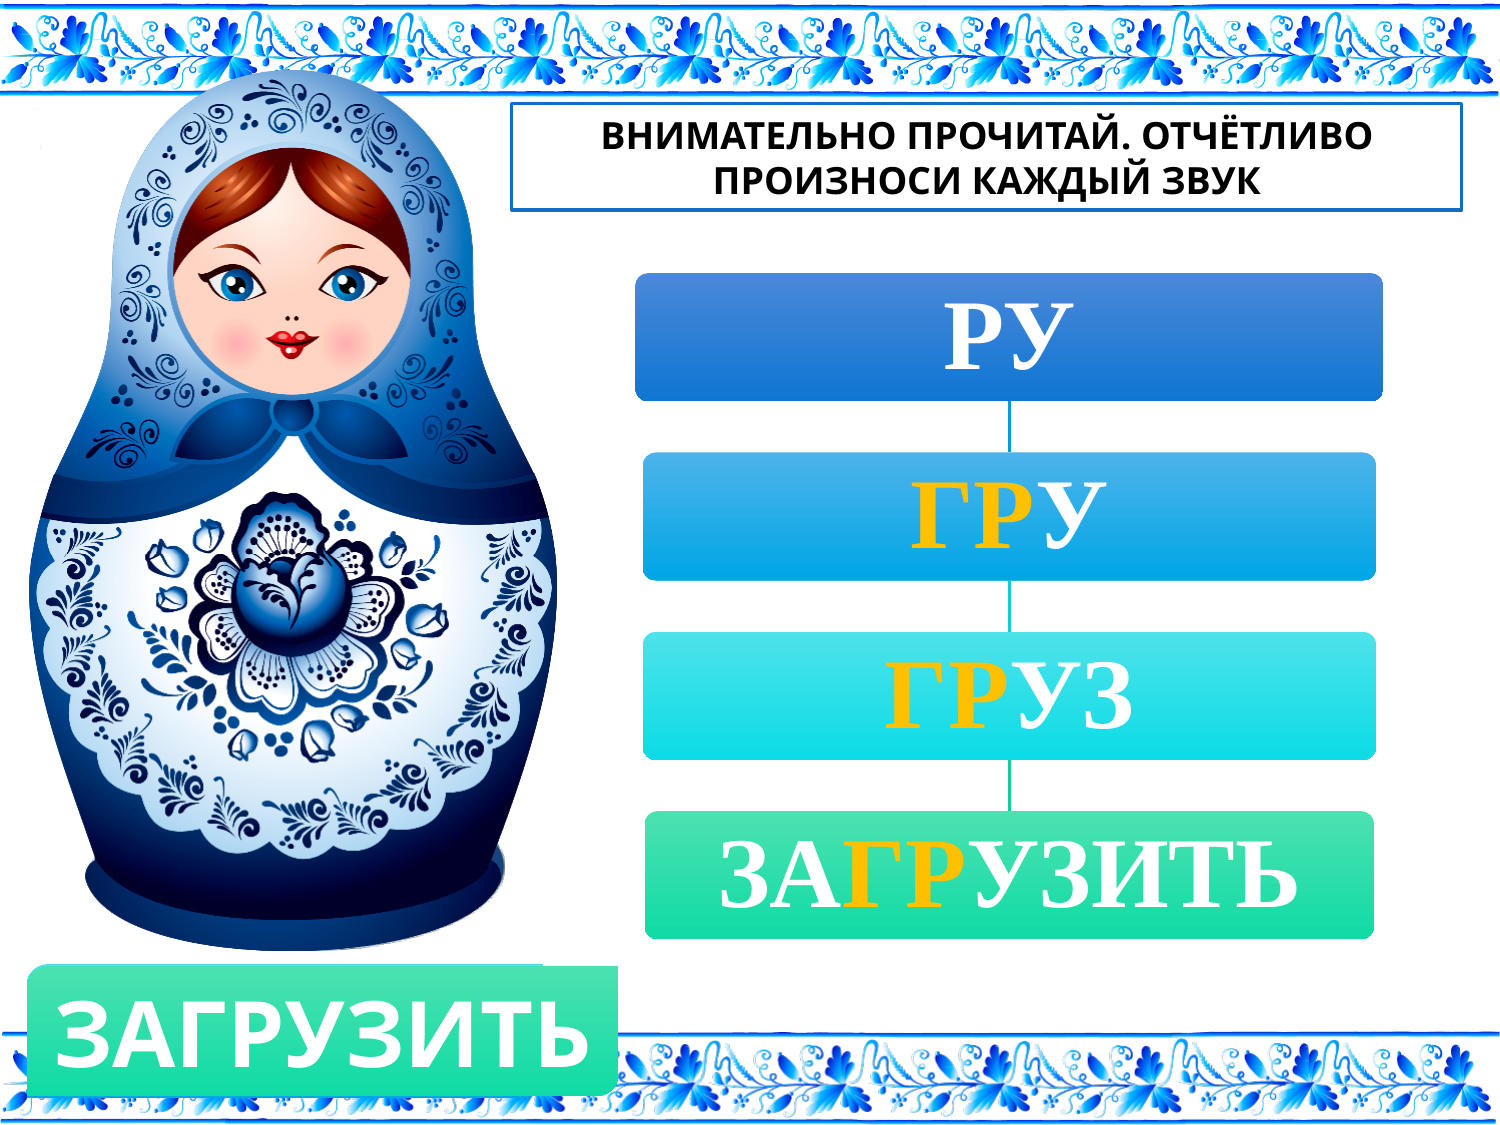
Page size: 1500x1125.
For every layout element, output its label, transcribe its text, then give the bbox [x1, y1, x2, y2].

text_box РУ [635, 273, 1384, 402]
text_box ГРУ [642, 452, 1376, 581]
text_box ГРУЗ [642, 631, 1376, 760]
picture [0, 1031, 1500, 1125]
text_box ВНИМАТЕЛЬНО ПРОЧИТАЙ. ОТЧЁТЛИВО ПРОИЗНОСИ КАЖДЫЙ ЗВУК [565, 102, 1463, 212]
text_box ЗАГРУЗИТЬ [644, 811, 1374, 940]
picture [0, 0, 1500, 952]
text_box ЗАГРУЗИТЬ [26, 965, 619, 1096]
